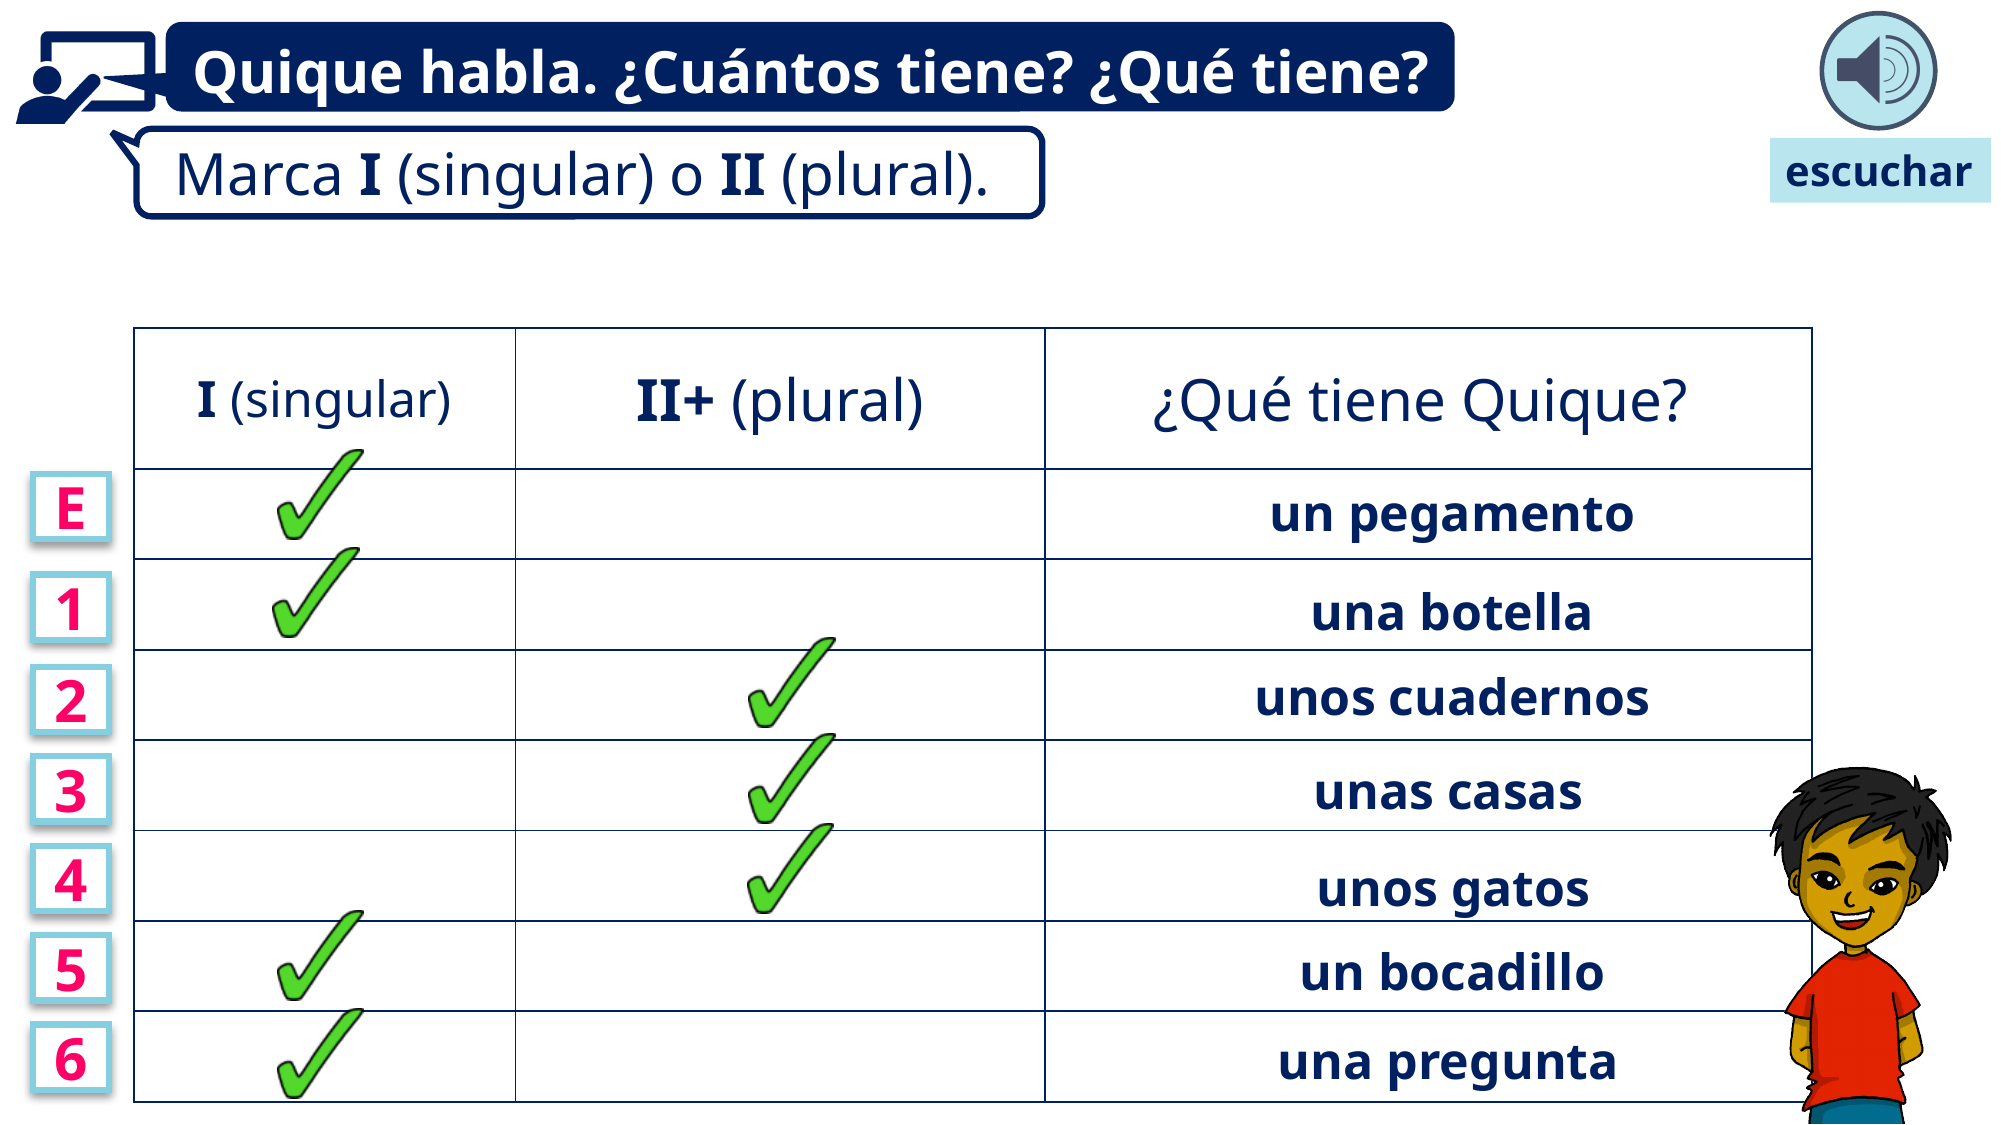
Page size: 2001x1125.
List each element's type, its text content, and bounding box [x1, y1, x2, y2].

text_box una botella [1125, 572, 1780, 648]
title escuchar [1756, 129, 1980, 182]
table_cell [516, 651, 1044, 739]
picture [277, 449, 364, 540]
text_box 1 [32, 573, 110, 641]
picture [1738, 756, 1965, 1124]
table_cell [516, 560, 1044, 649]
text_box 6 [32, 1023, 110, 1091]
table_cell [135, 560, 515, 649]
text_box Marca I (singular) o II (plural). [160, 129, 1258, 215]
table_header I (singular) [135, 329, 515, 468]
table_header ¿Qué tiene Quique? [1046, 329, 1811, 468]
table_cell [1046, 470, 1811, 558]
table_cell [516, 470, 1044, 558]
text_box una pregunta [1121, 1022, 1738, 1098]
table_cell [135, 470, 515, 558]
text_box unas casas [1121, 752, 1776, 827]
table_cell [1046, 1012, 1738, 1101]
text_box 3 [32, 755, 110, 823]
table_cell [135, 1012, 515, 1101]
picture [10, 2, 161, 153]
table_cell [834, 741, 1044, 830]
table_cell [1046, 741, 1811, 830]
text_box escuchar [1770, 137, 1992, 203]
table_cell [1046, 651, 1811, 739]
table_cell [135, 741, 515, 830]
text_box un pegamento [1125, 473, 1780, 549]
picture [277, 910, 364, 1001]
text_box E [32, 473, 110, 540]
table_cell [135, 651, 515, 739]
table_cell [135, 831, 515, 920]
picture [748, 637, 836, 728]
text_box 4 [32, 845, 110, 912]
text_box 5 [32, 934, 110, 1002]
table_cell [135, 922, 515, 1010]
picture [272, 547, 360, 638]
picture [277, 1008, 364, 1099]
table_header II+ (plural) [516, 329, 1044, 468]
table_cell [516, 831, 1044, 920]
table_cell [1046, 560, 1811, 649]
table_cell [516, 741, 748, 830]
text_box 2 [32, 666, 110, 733]
text_box [126, 153, 1036, 218]
text_box unos gatos [1126, 849, 1738, 924]
text_box [161, 21, 1451, 111]
text_box Quique habla. ¿Cuántos tiene? ¿Qué tiene? [177, 27, 1653, 113]
text_box un bocadillo [1125, 932, 1738, 1008]
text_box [1821, 13, 1936, 129]
table_cell [1046, 922, 1738, 1010]
table_cell [516, 922, 1044, 1010]
table_cell [516, 1012, 1044, 1101]
picture [747, 733, 836, 914]
table_cell [1046, 831, 1738, 920]
text_box unos cuadernos [1125, 657, 1780, 733]
